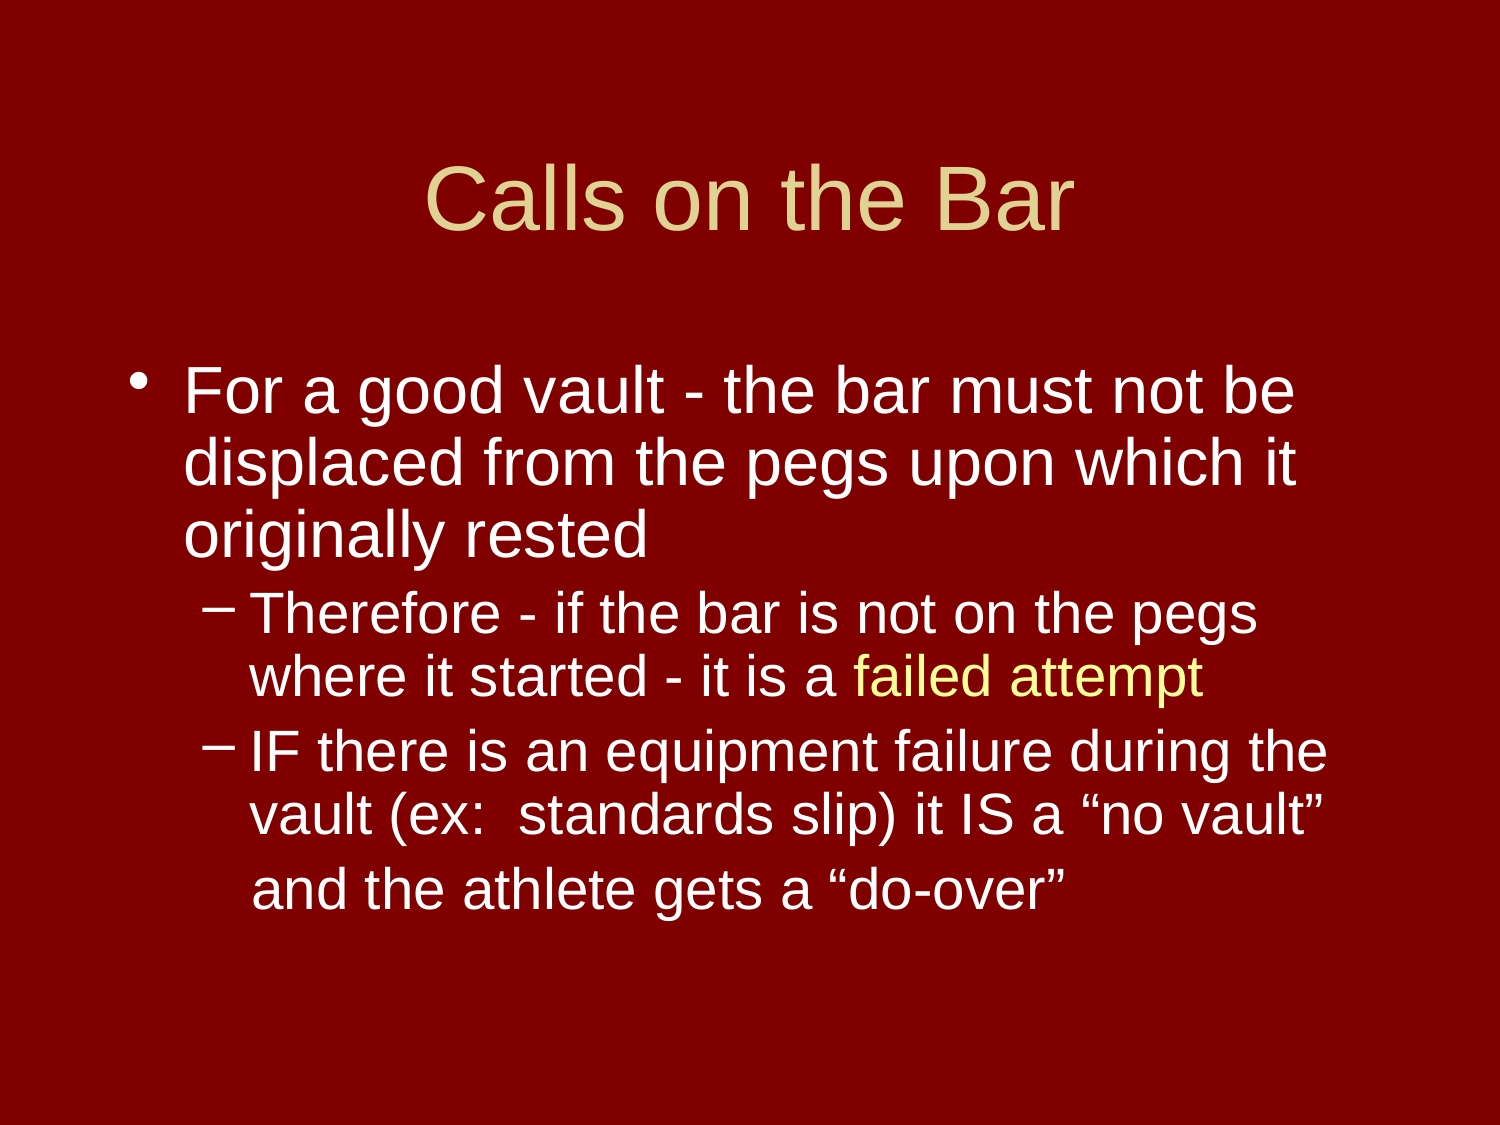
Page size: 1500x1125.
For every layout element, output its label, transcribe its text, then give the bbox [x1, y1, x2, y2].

title Calls on the Bar [112, 99, 1388, 288]
list For a good vault - the bar must not be displaced from the pegs upon which it originally rested Therefore - if the bar is not on the pegs where it started - it is a failed attempt IF there is an equipment failure during the vault (ex: standards slip) it IS a “no vault” and the athlete gets a “do-over” [112, 348, 1388, 989]
